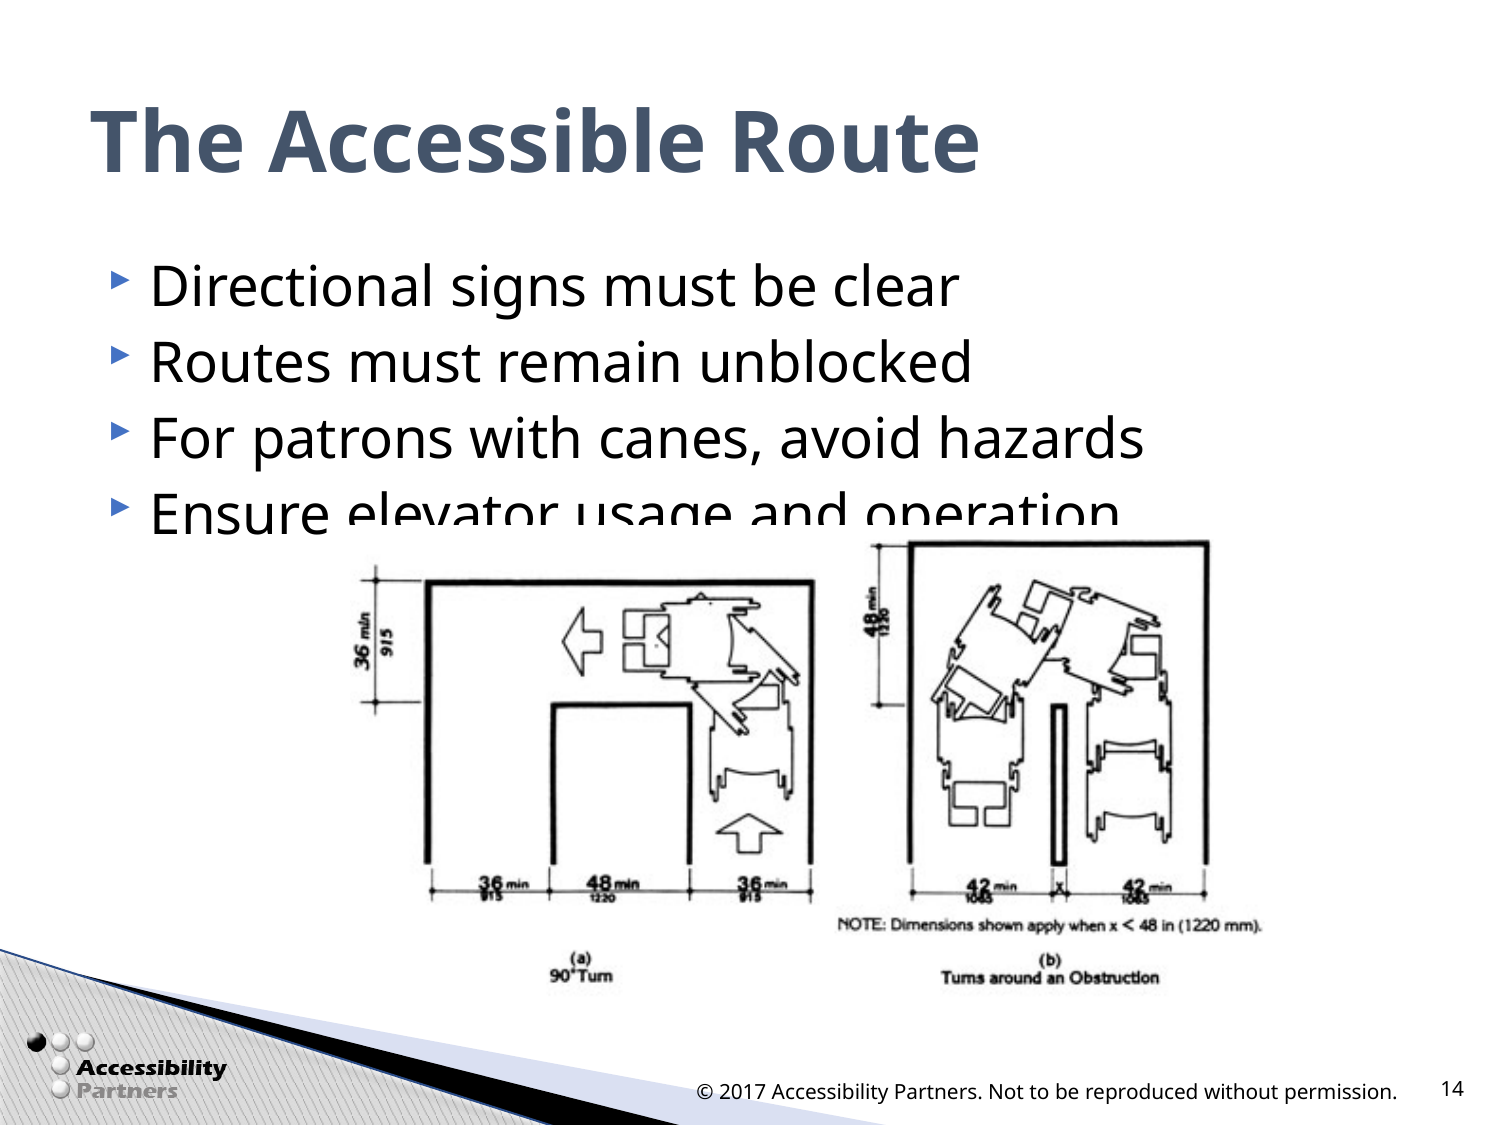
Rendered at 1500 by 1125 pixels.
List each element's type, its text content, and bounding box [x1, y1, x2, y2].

list Directional signs must be clear Routes must remain unblocked For patrons with canes, avoid hazards Ensure elevator usage and operation [74, 242, 1426, 986]
title The Accessible Route [75, 45, 1425, 233]
picture [349, 525, 1266, 1000]
picture [24, 1030, 229, 1100]
footer © 2017 Accessibility Partners. Not to be reproduced without permission. [537, 1051, 1413, 1112]
slide_number 14 [1418, 1051, 1479, 1112]
